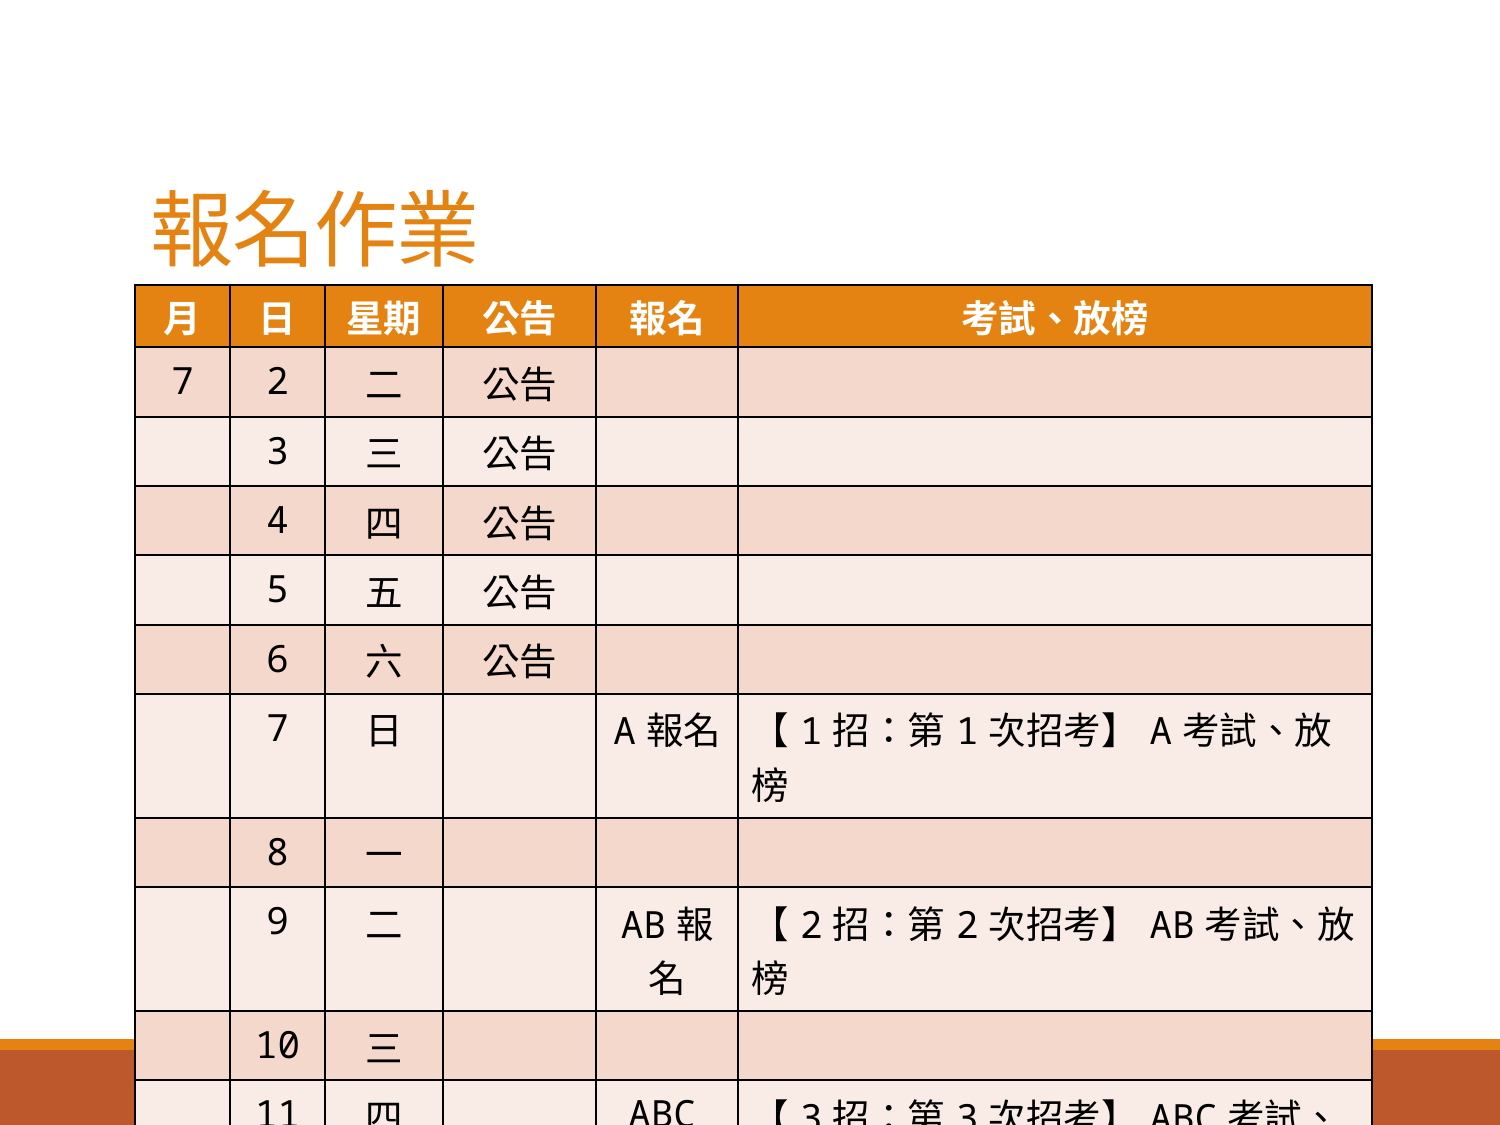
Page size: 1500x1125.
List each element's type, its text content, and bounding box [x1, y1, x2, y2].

table_cell [136, 556, 229, 624]
table_cell [597, 418, 737, 485]
table_cell [136, 819, 229, 886]
table_cell [597, 348, 737, 416]
table_header 公告 [444, 286, 595, 346]
table_cell [739, 556, 1371, 624]
table_cell 日 [326, 695, 442, 817]
table_cell 一 [326, 819, 442, 886]
table_header 星期 [326, 286, 442, 346]
table_cell 【3招：第3次招考】ABC考試、放榜 [739, 1081, 1371, 1125]
table_cell 7 [136, 348, 229, 416]
table_cell 公告 [444, 487, 595, 554]
title 報名作業 [135, 47, 1373, 284]
table_cell 6 [231, 626, 324, 693]
table_cell [739, 418, 1371, 485]
table_cell [444, 1012, 595, 1079]
table_cell [597, 819, 737, 886]
table_cell 六 [326, 626, 442, 693]
table_cell 10 [231, 1012, 324, 1079]
table_cell 【2招：第2次招考】AB考試、放榜 [739, 888, 1371, 1010]
table_cell 9 [231, 888, 324, 1010]
table_cell 公告 [444, 556, 595, 624]
table_cell ABC報名 [597, 1081, 737, 1125]
table_cell [739, 1012, 1371, 1079]
table_cell 【1招：第1次招考】A考試、放榜 [739, 695, 1371, 817]
table_cell [444, 819, 595, 886]
table_cell [444, 695, 595, 817]
table_cell [739, 626, 1371, 693]
table_cell 三 [326, 418, 442, 485]
table_header 月 [136, 286, 229, 346]
table_cell 7 [231, 695, 324, 817]
table_cell 二 [326, 348, 442, 416]
table_cell [444, 888, 595, 1010]
table_cell [136, 695, 229, 817]
table_cell 8 [231, 819, 324, 886]
table_cell [136, 1012, 229, 1079]
table_cell [136, 1081, 229, 1125]
table_cell [444, 1081, 595, 1125]
table_cell 4 [231, 487, 324, 554]
table_cell [597, 626, 737, 693]
table_cell [739, 487, 1371, 554]
table_cell 四 [326, 1081, 442, 1125]
table_cell 公告 [444, 418, 595, 485]
table_header 日 [231, 286, 324, 346]
table_cell [136, 487, 229, 554]
table_cell 3 [231, 418, 324, 485]
table_cell [597, 1012, 737, 1079]
table_cell [136, 888, 229, 1010]
table_cell 四 [326, 487, 442, 554]
table_cell [597, 487, 737, 554]
table_header 考試、放榜 [739, 286, 1371, 346]
table_cell [136, 626, 229, 693]
table_cell AB報名 [597, 888, 737, 1010]
table_cell 三 [326, 1012, 442, 1079]
table_cell A報名 [597, 695, 737, 817]
table_cell 5 [231, 556, 324, 624]
table_cell 11 [231, 1081, 324, 1125]
table_cell 2 [231, 348, 324, 416]
table_cell [739, 348, 1371, 416]
table_cell 五 [326, 556, 442, 624]
table_cell 二 [326, 888, 442, 1010]
table_header 報名 [597, 286, 737, 346]
table_cell [739, 819, 1371, 886]
table_cell 公告 [444, 348, 595, 416]
table_cell [597, 556, 737, 624]
table_cell [136, 418, 229, 485]
table_cell 公告 [444, 626, 595, 693]
